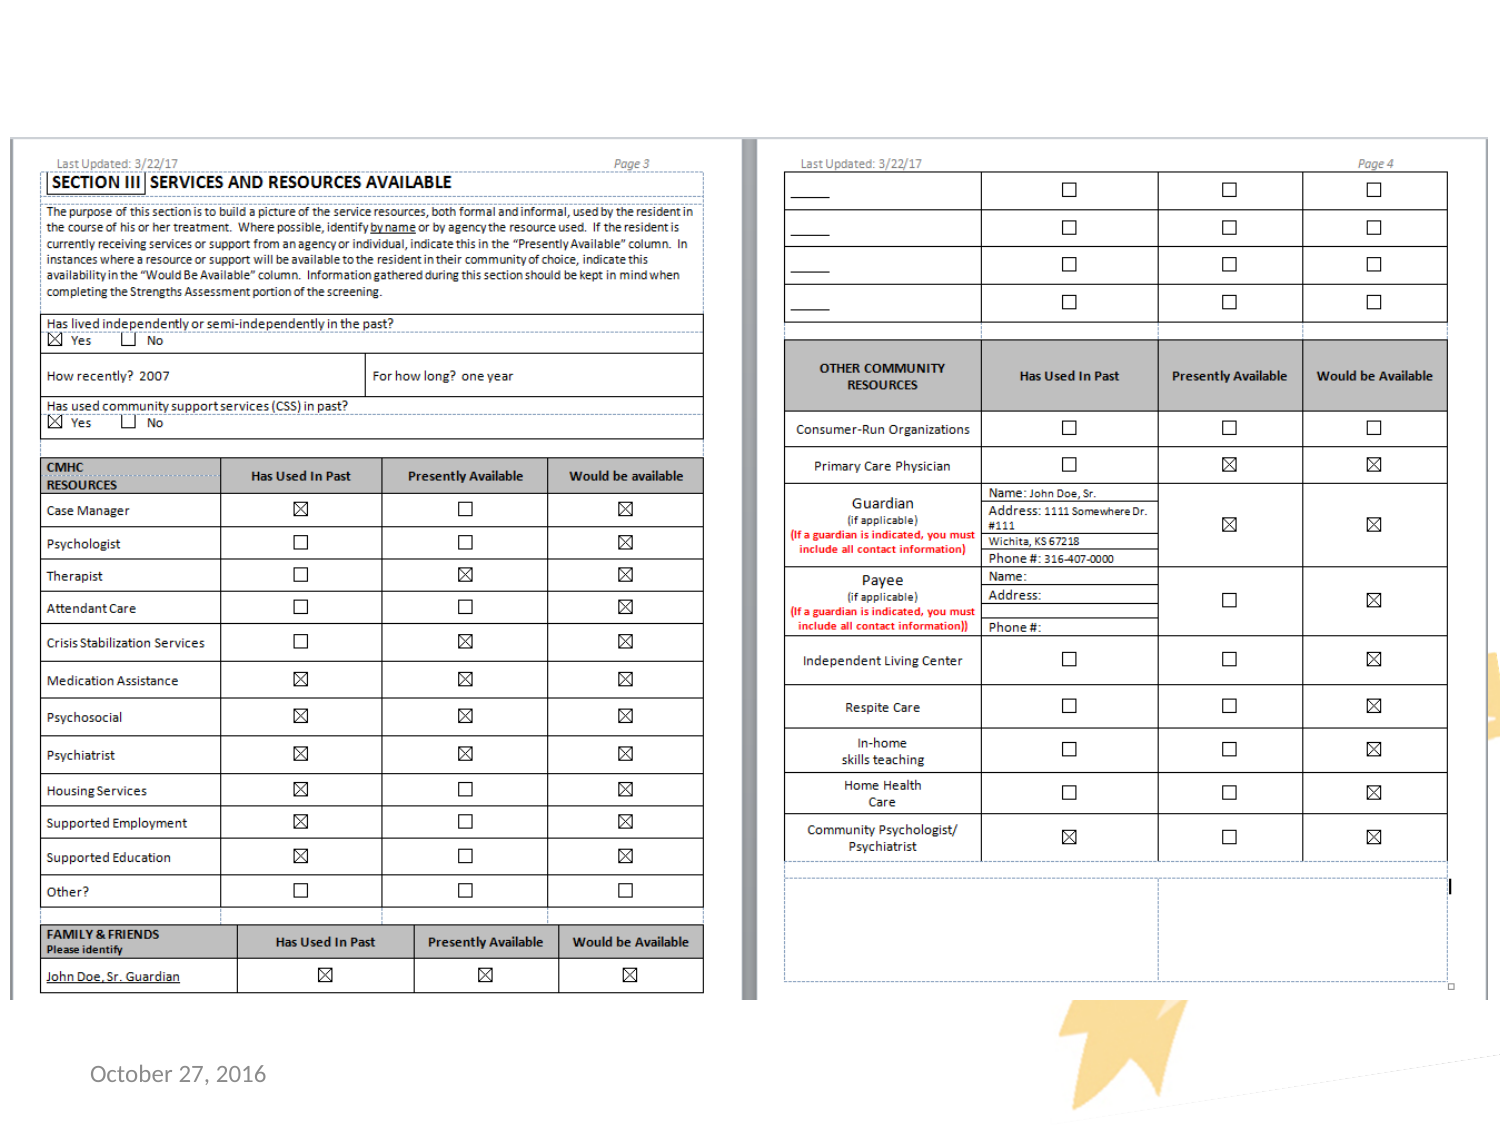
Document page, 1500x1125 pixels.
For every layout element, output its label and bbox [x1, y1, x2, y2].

picture [10, 137, 1500, 1125]
slide_number [75, 1042, 425, 1103]
